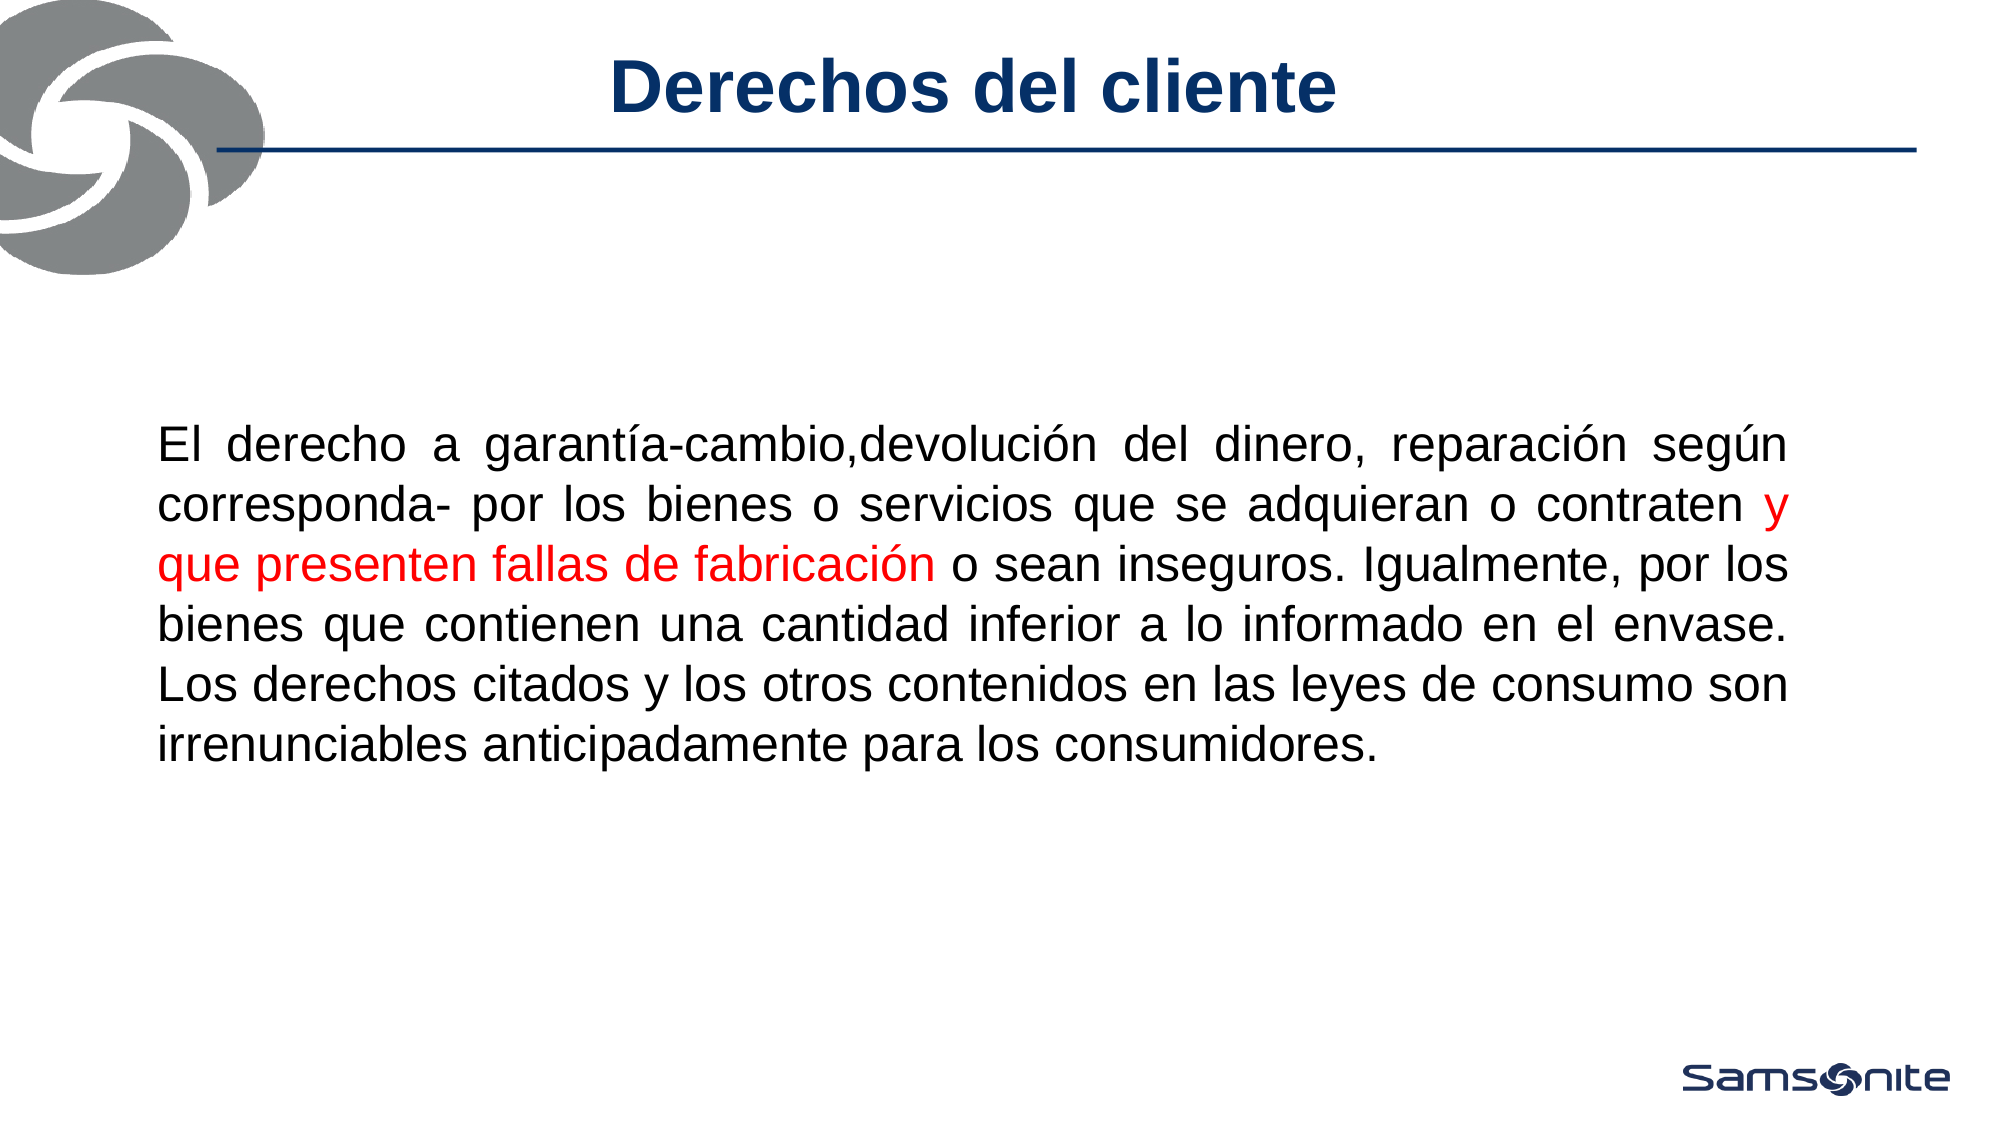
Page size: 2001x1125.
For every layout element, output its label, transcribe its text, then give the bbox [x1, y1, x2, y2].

picture [0, 0, 265, 275]
text_box Derechos del cliente [594, 29, 1375, 135]
picture [1683, 1063, 1950, 1096]
text_box El derecho a garantía-cambio,devolución del dinero, reparación según corresponda- por los bienes o servicios que se adquieran o contraten y que presenten fallas de fabricación o sean inseguros. Igualmente, por los bienes que contienen una cantidad inferior a lo informado en el envase. Los derechos citados y los otros contenidos en las leyes de consumo son irrenunciables anticipadamente para los consumidores. [143, 404, 1805, 779]
title [99, 24, 1900, 150]
